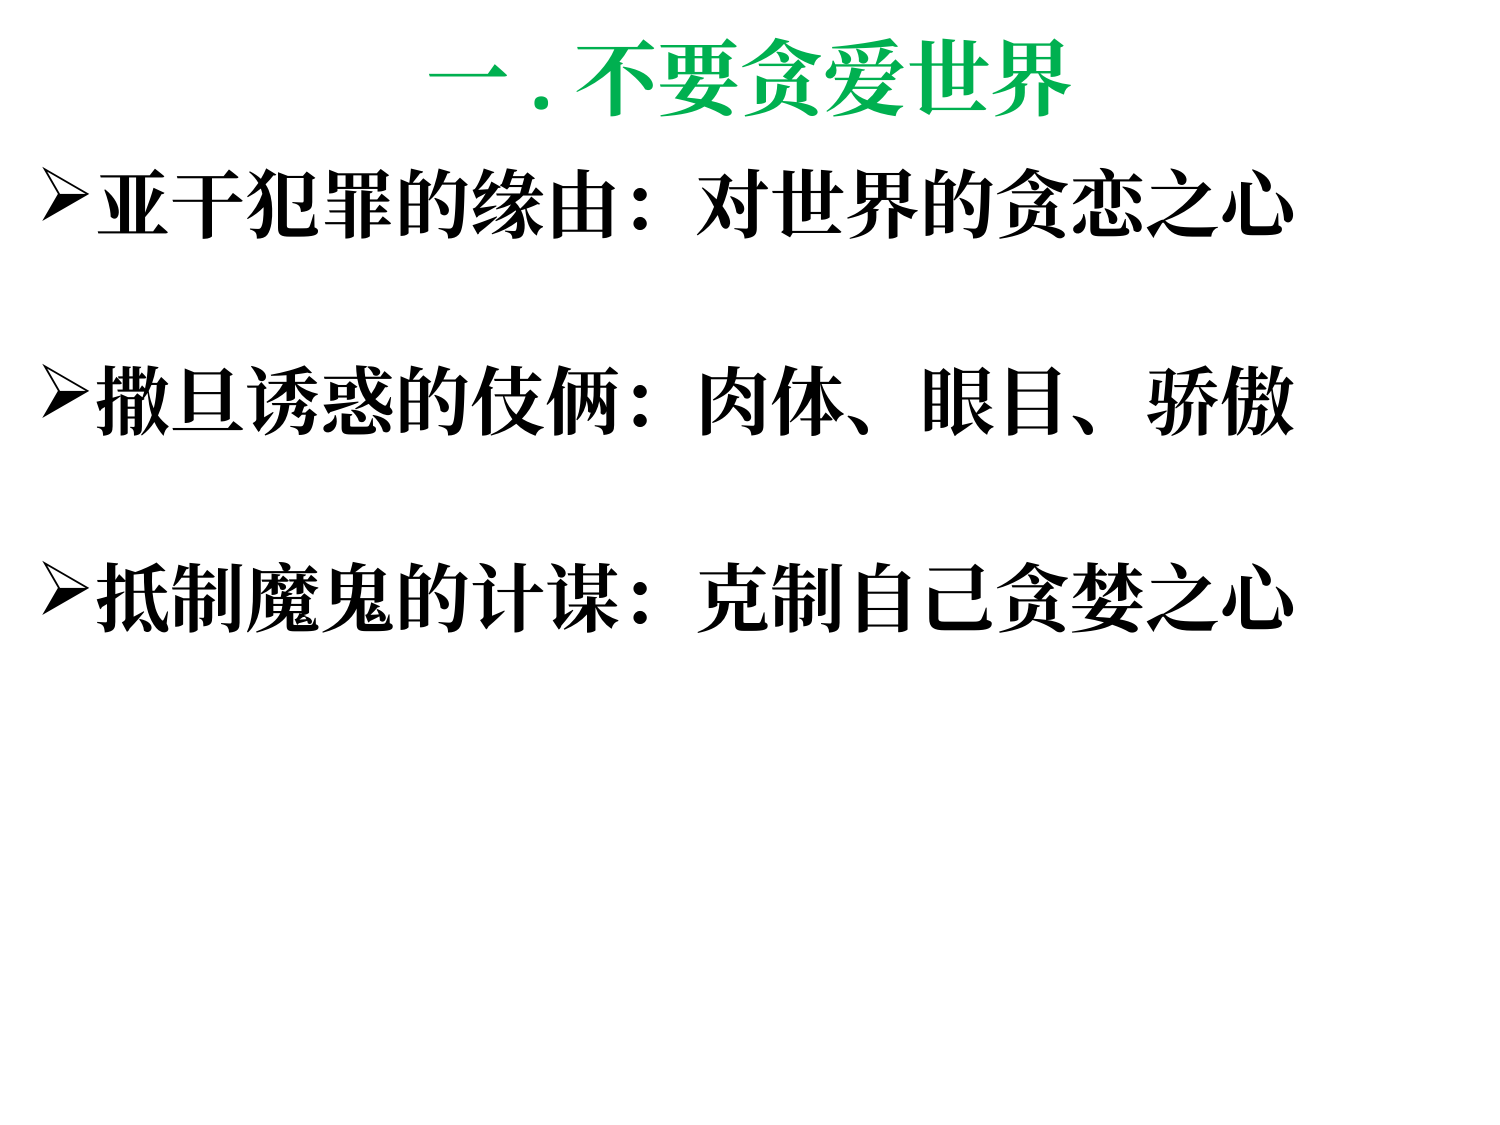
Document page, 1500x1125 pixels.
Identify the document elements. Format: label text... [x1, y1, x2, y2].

list 亚干犯罪的缘由：对世界的贪恋之心 撒旦诱惑的伎俩：肉体、眼目、骄傲 抵制魔鬼的计谋：克制自己贪婪之心 [21, 159, 1477, 1108]
title 一.不要贪爱世界 [103, 17, 1397, 148]
